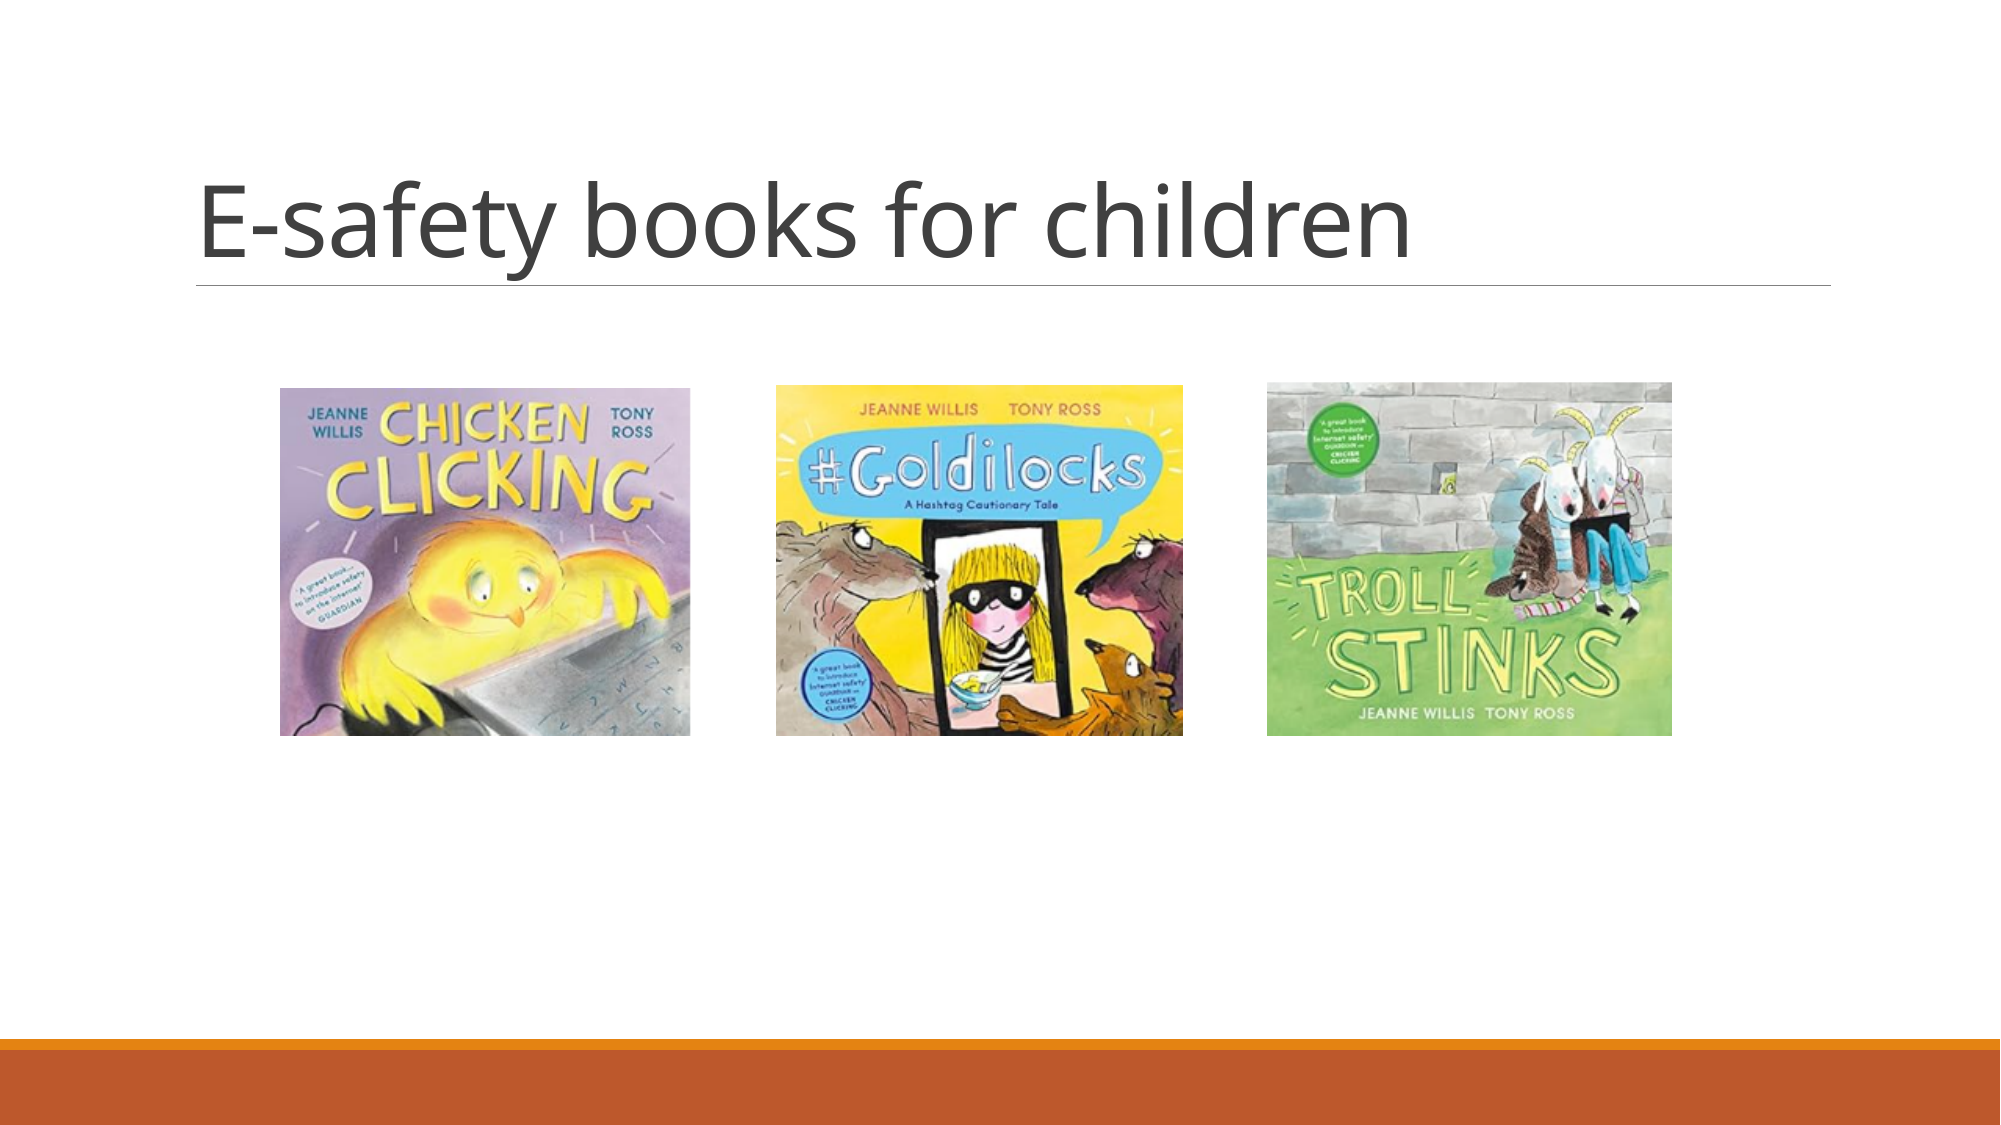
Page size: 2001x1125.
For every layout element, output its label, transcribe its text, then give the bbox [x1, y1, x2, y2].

title E-safety books for children [180, 47, 1830, 285]
picture [775, 385, 1184, 737]
picture [280, 388, 693, 737]
picture [1266, 380, 1673, 737]
